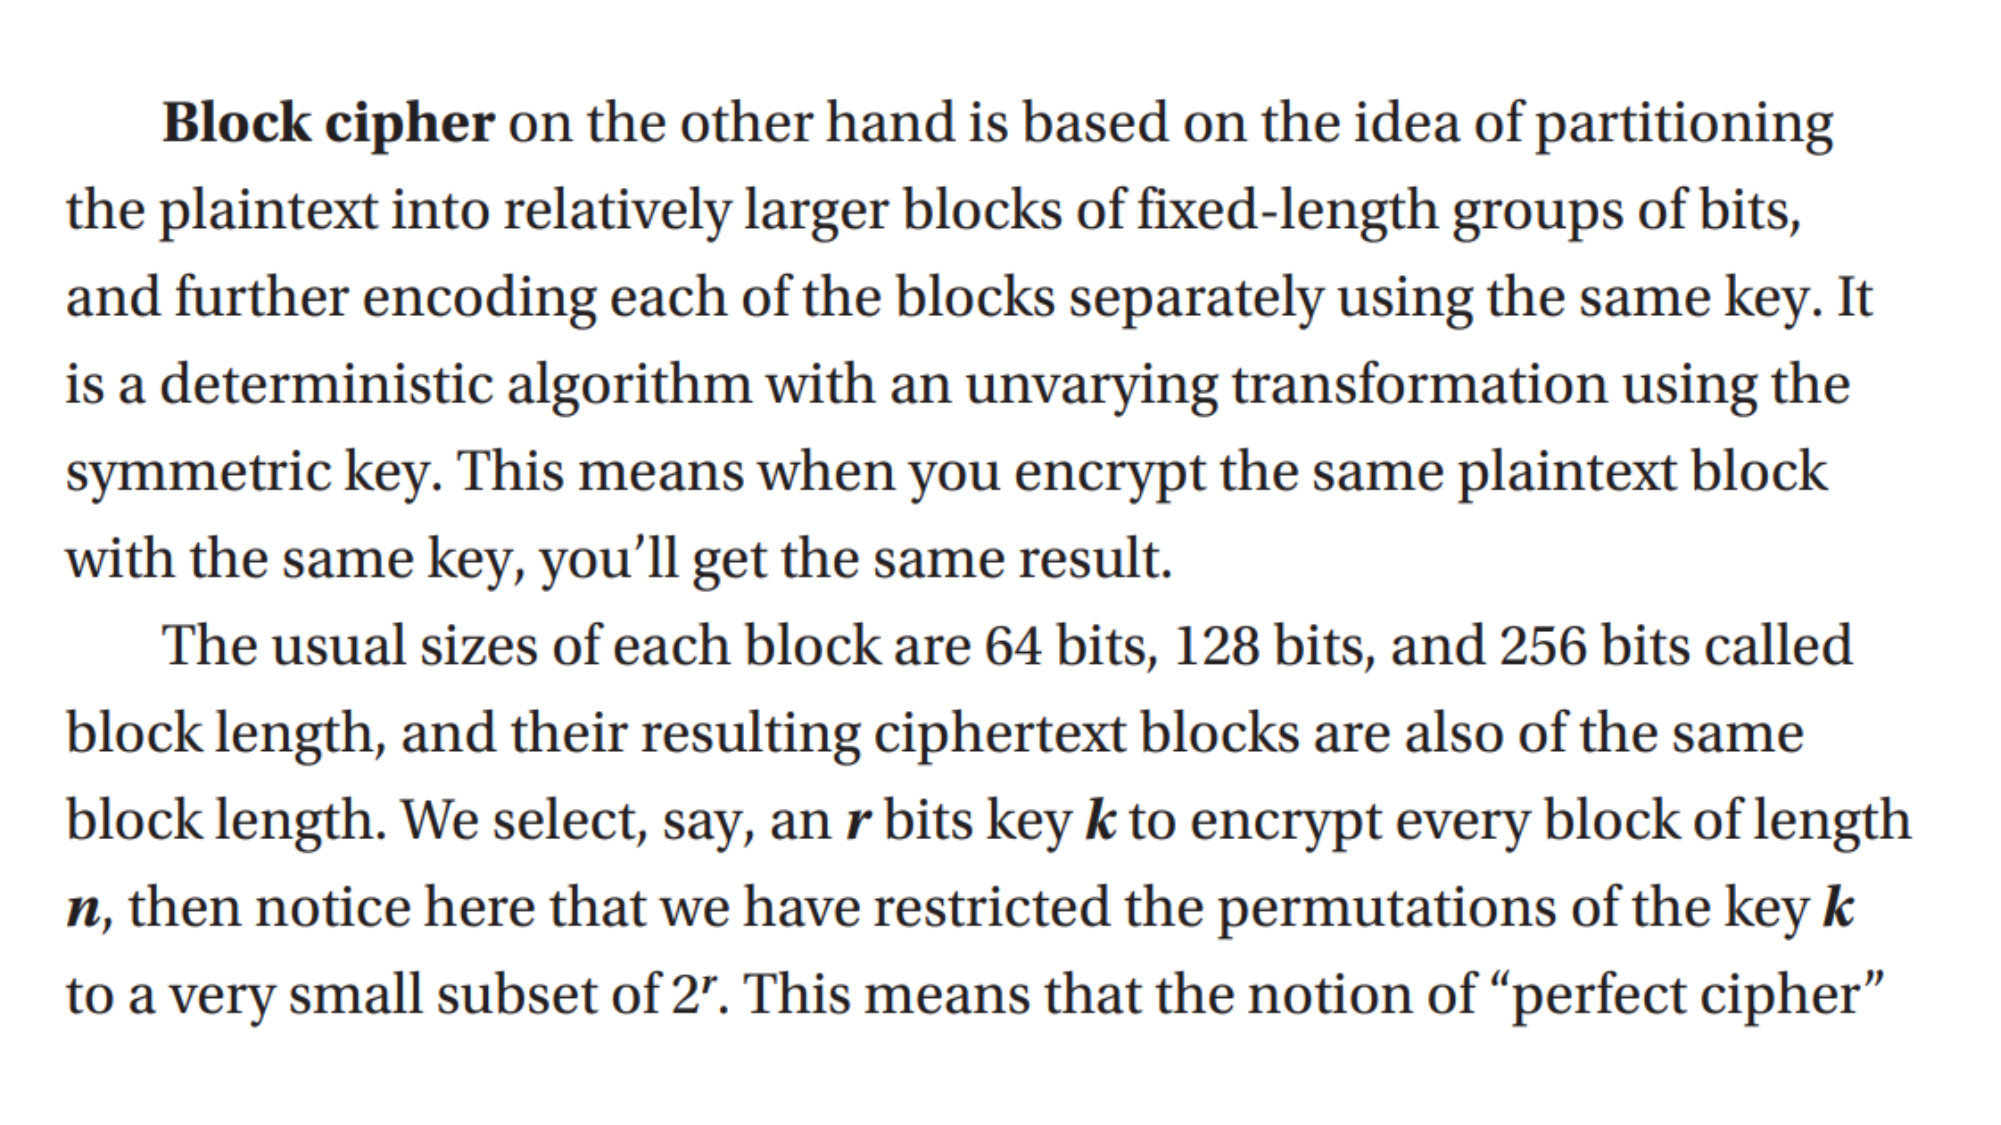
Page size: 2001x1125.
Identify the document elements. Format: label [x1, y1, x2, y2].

picture [40, 78, 2000, 1057]
